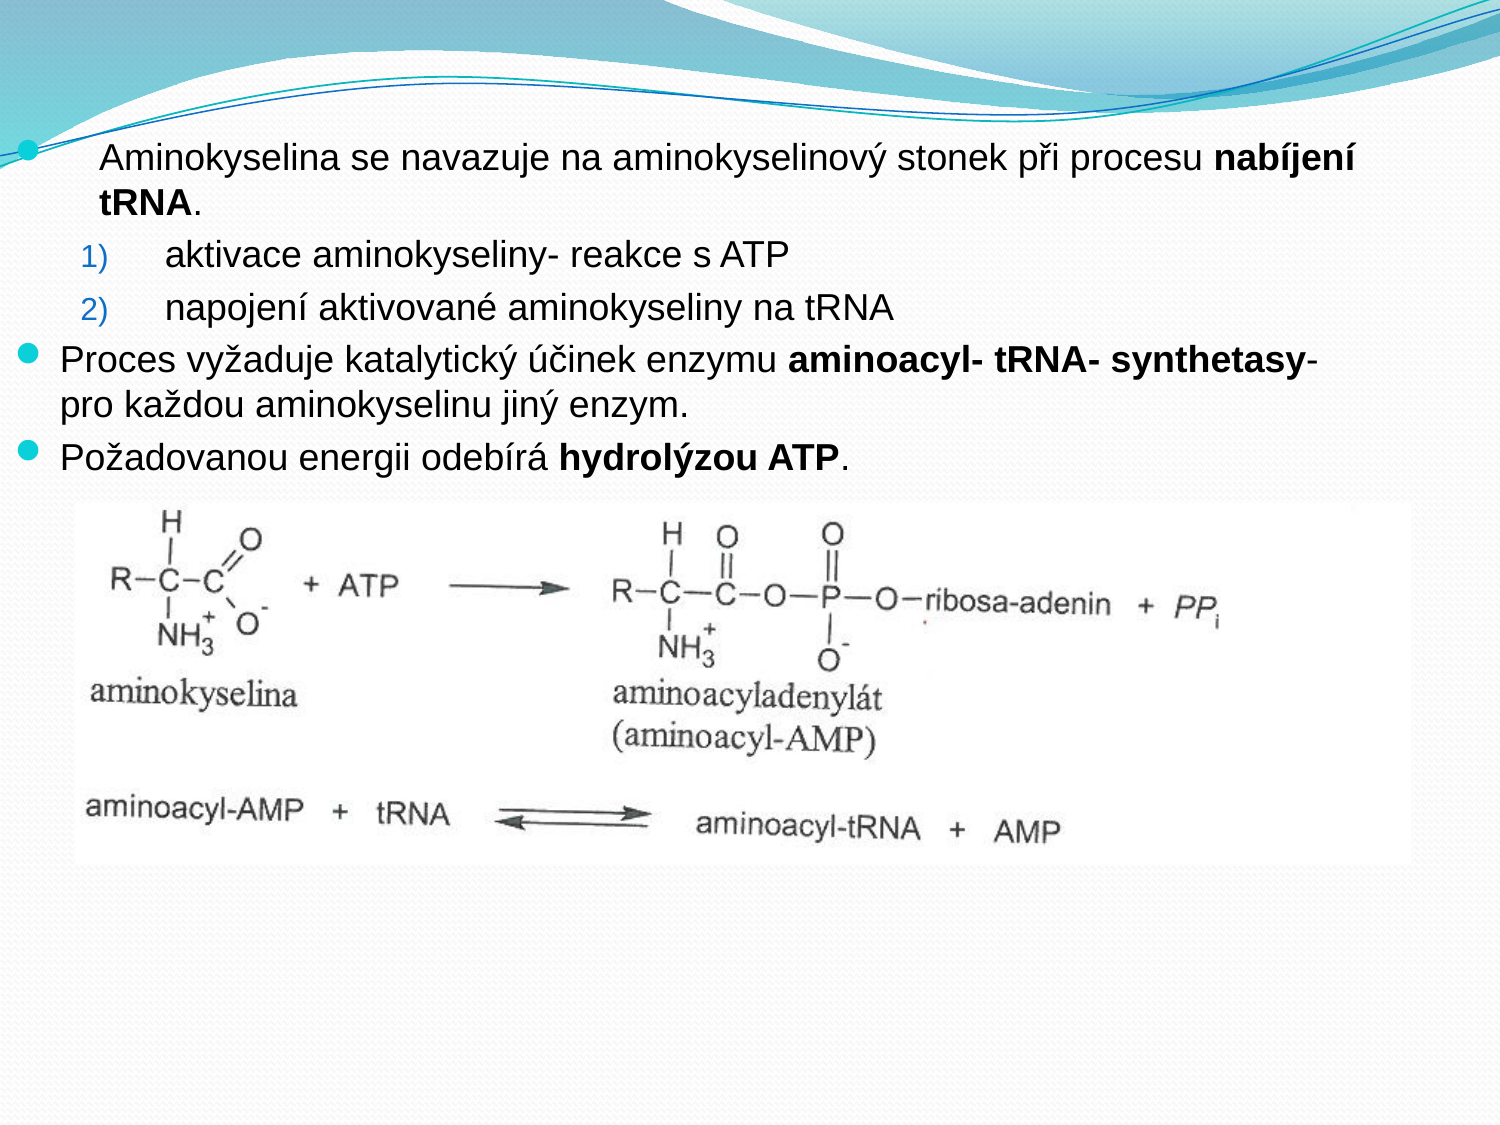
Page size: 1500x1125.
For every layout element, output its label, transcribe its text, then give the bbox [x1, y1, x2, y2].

list Aminokyselina se navazuje na aminokyselinový stonek při procesu nabíjení tRNA. aktivace aminokyseliny- reakce s ATP napojení aktivované aminokyseliny na tRNA Proces vyžaduje katalytický účinek enzymu aminoacyl- tRNA- synthetasy- pro každou aminokyselinu jiný enzym. Požadovanou energii odebírá hydrolýzou ATP. [0, 125, 1396, 1100]
text_box aa2 [68, 505, 1396, 876]
picture [74, 503, 1412, 864]
